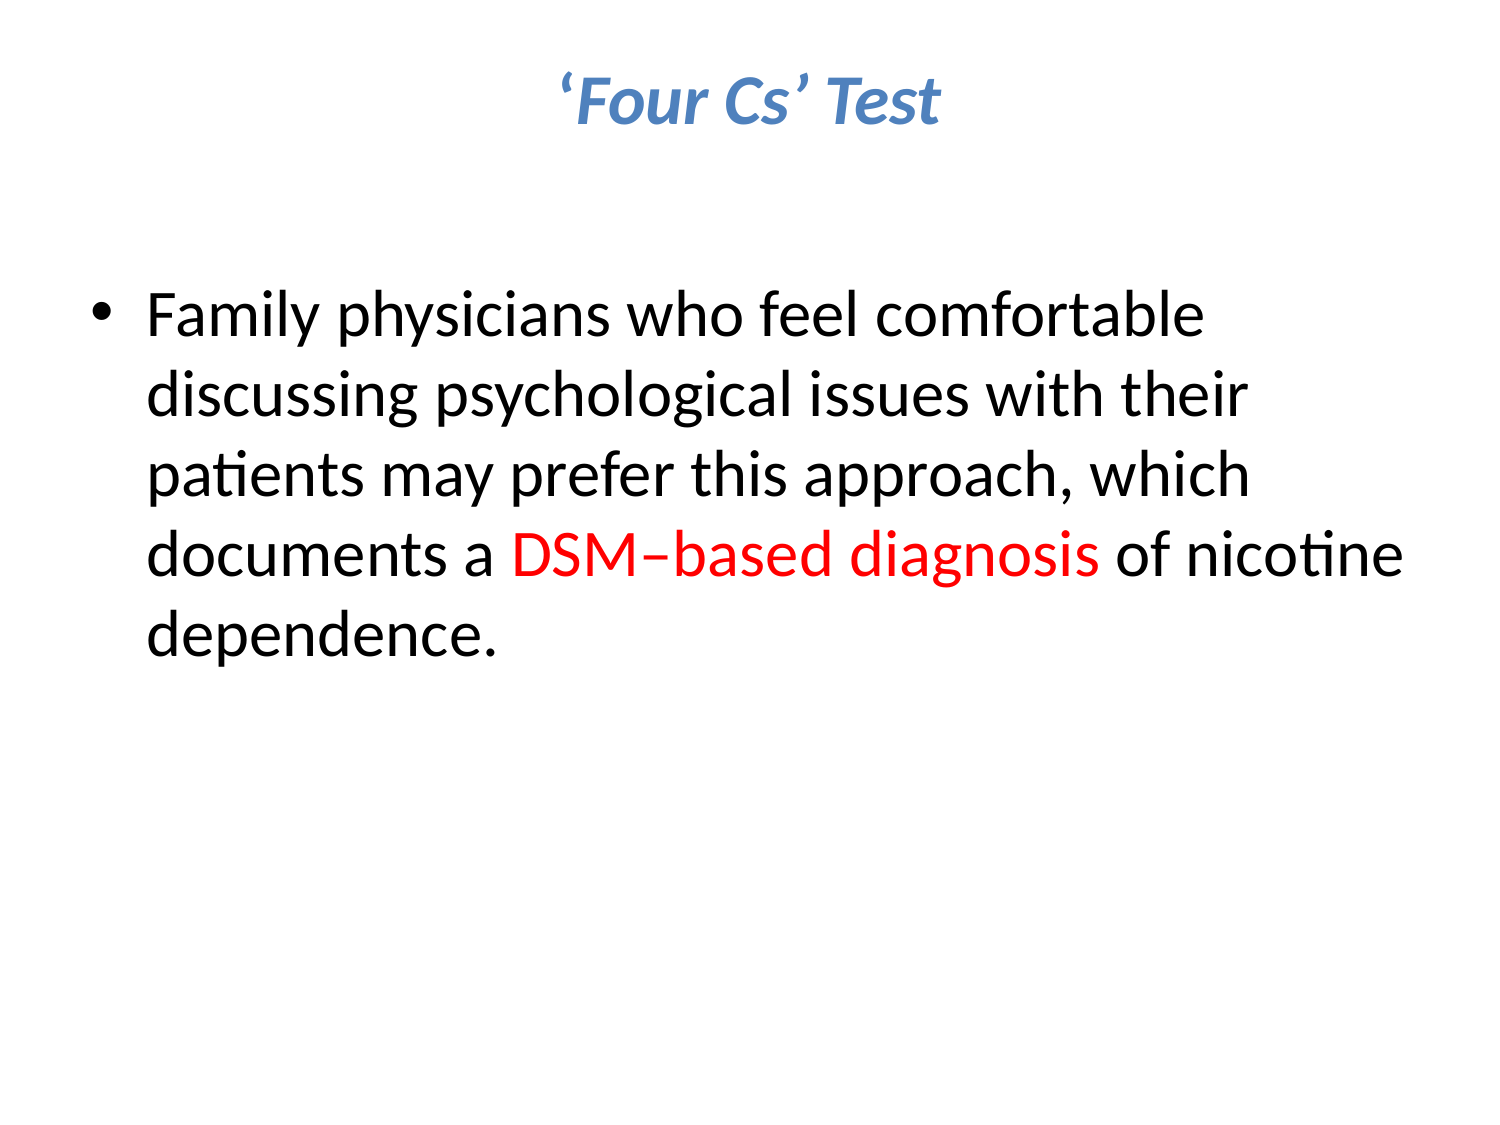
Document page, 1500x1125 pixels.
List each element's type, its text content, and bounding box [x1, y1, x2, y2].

title ‘Four Cs’ Test [75, 45, 1425, 233]
list Family physicians who feel comfortable discussing psychological issues with their patients may prefer this approach, which documents a DSM–based diagnosis of nicotine dependence. [75, 262, 1425, 1005]
